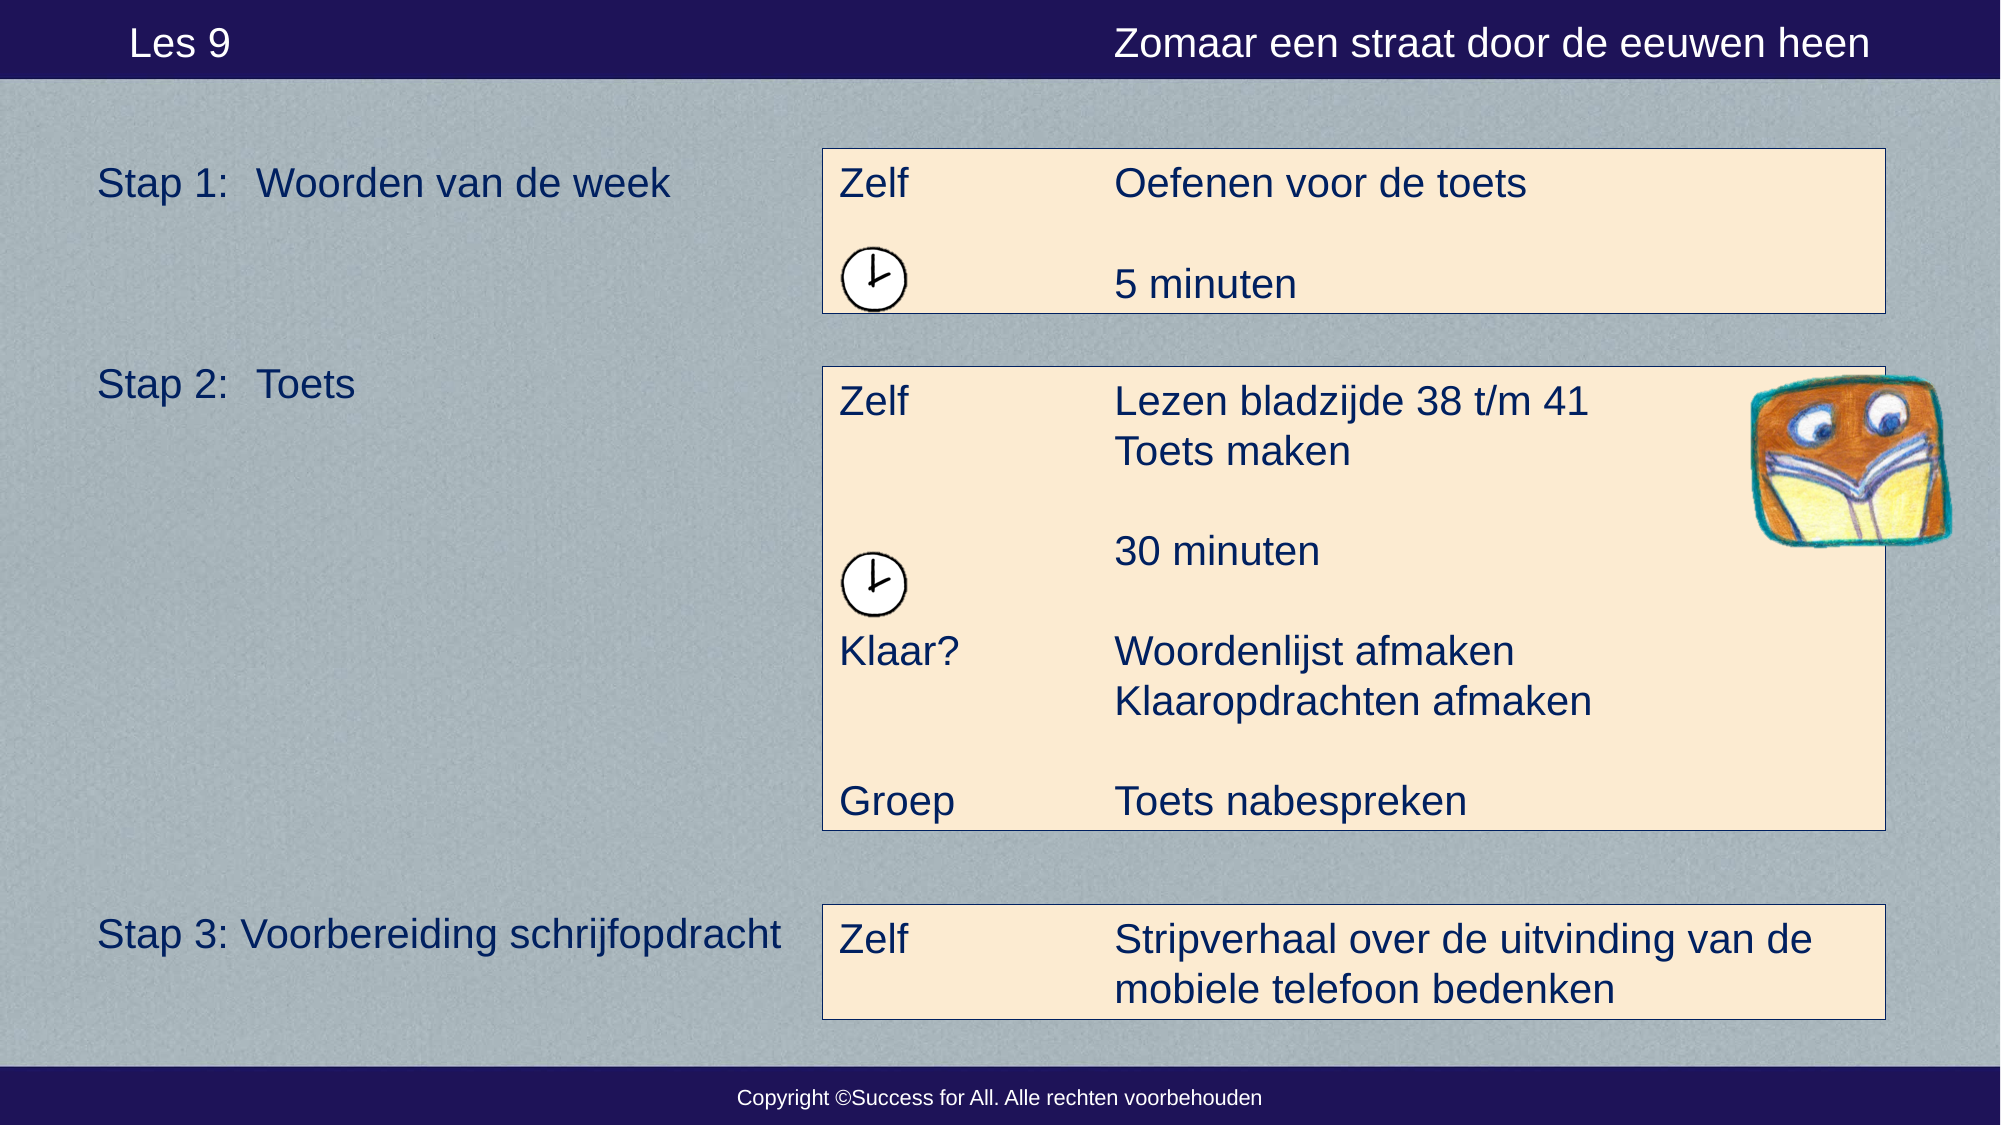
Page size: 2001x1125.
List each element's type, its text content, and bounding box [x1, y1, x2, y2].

text_box Stap 1: Woorden van de week Stap 2: Toets Stap 3: Voorbereiding schrijfopdracht [82, 148, 875, 1014]
picture [0, 0, 2001, 1125]
text_box Copyright ©Success for All. Alle rechten voorbehouden [0, 1076, 2000, 1125]
text_box Zelf Lezen bladzijde 38 t/m 41 Toets maken 30 minuten Klaar? Woordenlijst afmaken Klaaropdrachten afmaken Groep Toets nabespreken [822, 366, 1886, 831]
text_box Zelf Oefenen voor de toets 5 minuten [822, 148, 1886, 314]
text_box Les 9 [114, 8, 354, 73]
text_box Zelf Stripverhaal over de uitvinding van de mobiele telefoon bedenken [822, 904, 1886, 1020]
text_box Zomaar een straat door de eeuwen heen [999, 8, 1886, 73]
